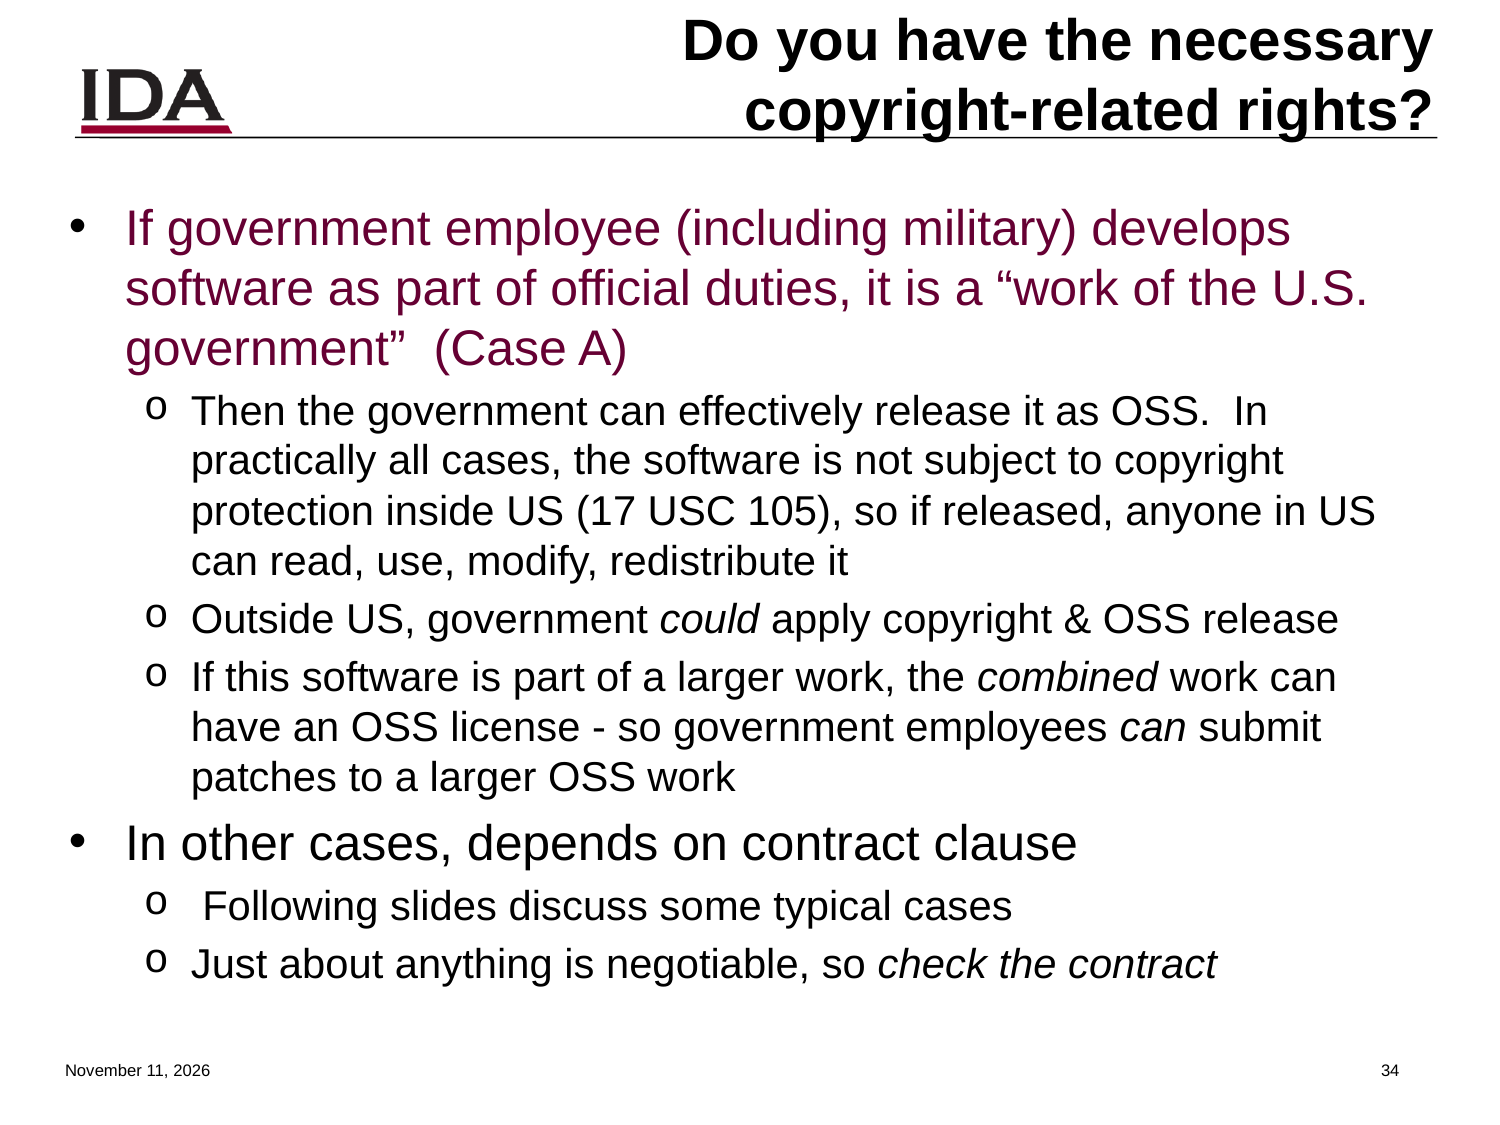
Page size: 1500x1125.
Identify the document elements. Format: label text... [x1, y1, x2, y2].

title Do you have the necessary copyright-related rights? [424, 0, 1451, 151]
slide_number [49, 1012, 363, 1088]
slide_number 33 [1101, 1012, 1415, 1088]
picture [77, 65, 233, 138]
list If government employee (including military) develops software as part of official duties, it is a “work of the U.S. government” (Case A) Then the government can effectively release it as OSS. In practically all cases, the software is not subject to copyright protection inside US (17 USC 105), so if released, anyone in US can read, use, modify, redistribute it Outside US, government could apply copyright & OSS release If this software is part of a larger work, the combined work can have an OSS license - so government employees can submit patches to a larger OSS work In other cases, depends on contract clause Following slides discuss some typical cases Just about anything is negotiable, so check the contract [53, 187, 1401, 1013]
